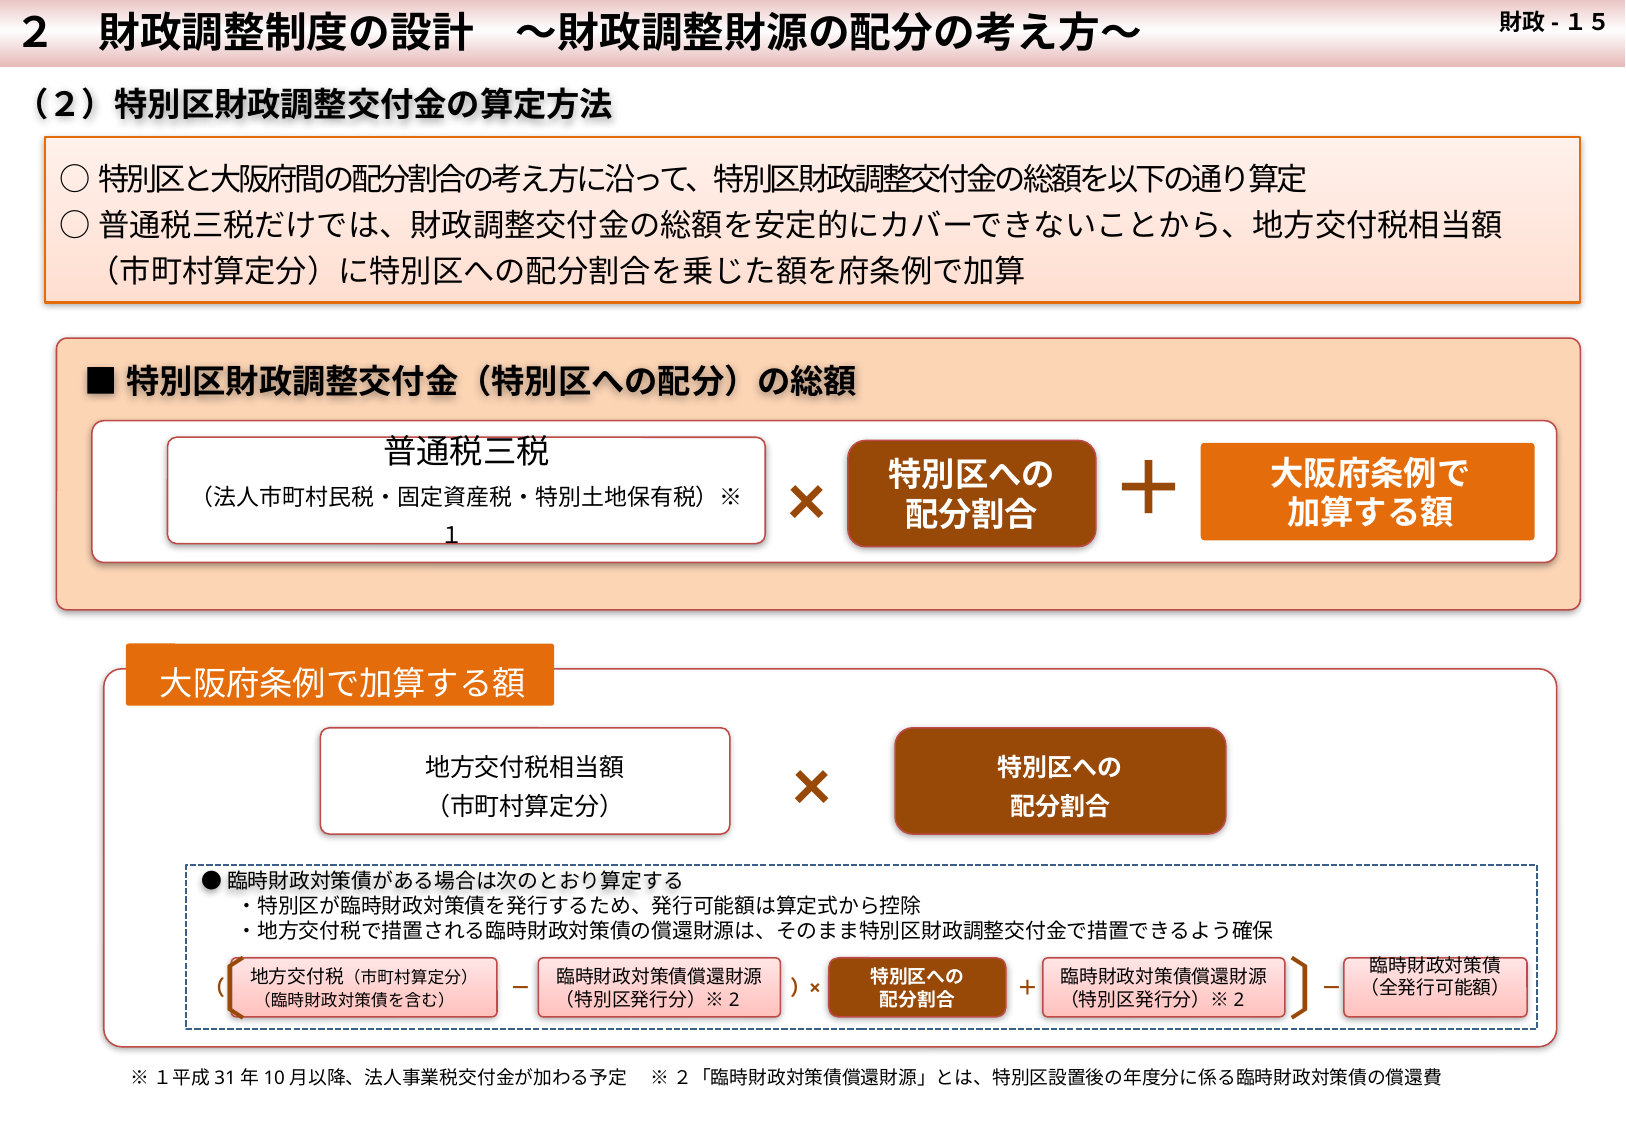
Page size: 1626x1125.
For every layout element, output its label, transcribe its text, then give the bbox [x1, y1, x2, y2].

text_box 〕 [1273, 1026, 1344, 1034]
text_box ■特別区財政調整交付金（特別区への配分）の総額 [69, 337, 1625, 433]
text_box 〔 [165, 939, 236, 1034]
text_box ※１平成31年10月以降、法人事業税交付金が加わる予定 [115, 1058, 990, 1096]
text_box 財政-１５ [1455, 0, 1625, 42]
text_box × [741, 728, 883, 829]
text_box 地方交付税相当額 （市町村算定分） [319, 726, 731, 829]
text_box × [767, 442, 852, 548]
text_box [236, 1026, 1273, 1031]
text_box 特別区への 配分割合 [894, 727, 1227, 829]
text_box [178, 830, 1593, 1018]
text_box [55, 337, 1582, 611]
text_box [1344, 1026, 1539, 1031]
text_box ○特別区と大阪府間の配分割合の考え方に沿って、特別区財政調整交付金の総額を以下の通り算定 ○普通税三税だけでは、財政調整交付金の総額を安定的にカバーできないことから、地方交付税相当額（市町村算定分）に特別区への配分割合を乗じた額を府条例で加算 [44, 136, 1581, 303]
text_box 大阪府条例で 加算する額 [1200, 442, 1536, 541]
text_box （２）特別区財政調整交付金の算定方法 [0, 66, 1625, 126]
text_box ＋ [1083, 432, 1215, 538]
text_box 特別区への 配分割合 [847, 439, 1095, 548]
text_box ※２「臨時財政対策債償還財源」とは、特別区設置後の年度分に係る臨時財政対策債の償還費 [990, 1058, 1555, 1096]
text_box ２ 財政調整制度の設計 ～財政調整財源の配分の考え方～ [0, 0, 1625, 66]
text_box 普通税三税 （法人市町村民税・固定資産税・特別土地保有税）※１ [166, 436, 767, 545]
text_box 大阪府条例で加算する額 [125, 642, 555, 707]
text_box [102, 668, 1558, 1048]
text_box [91, 419, 1558, 564]
